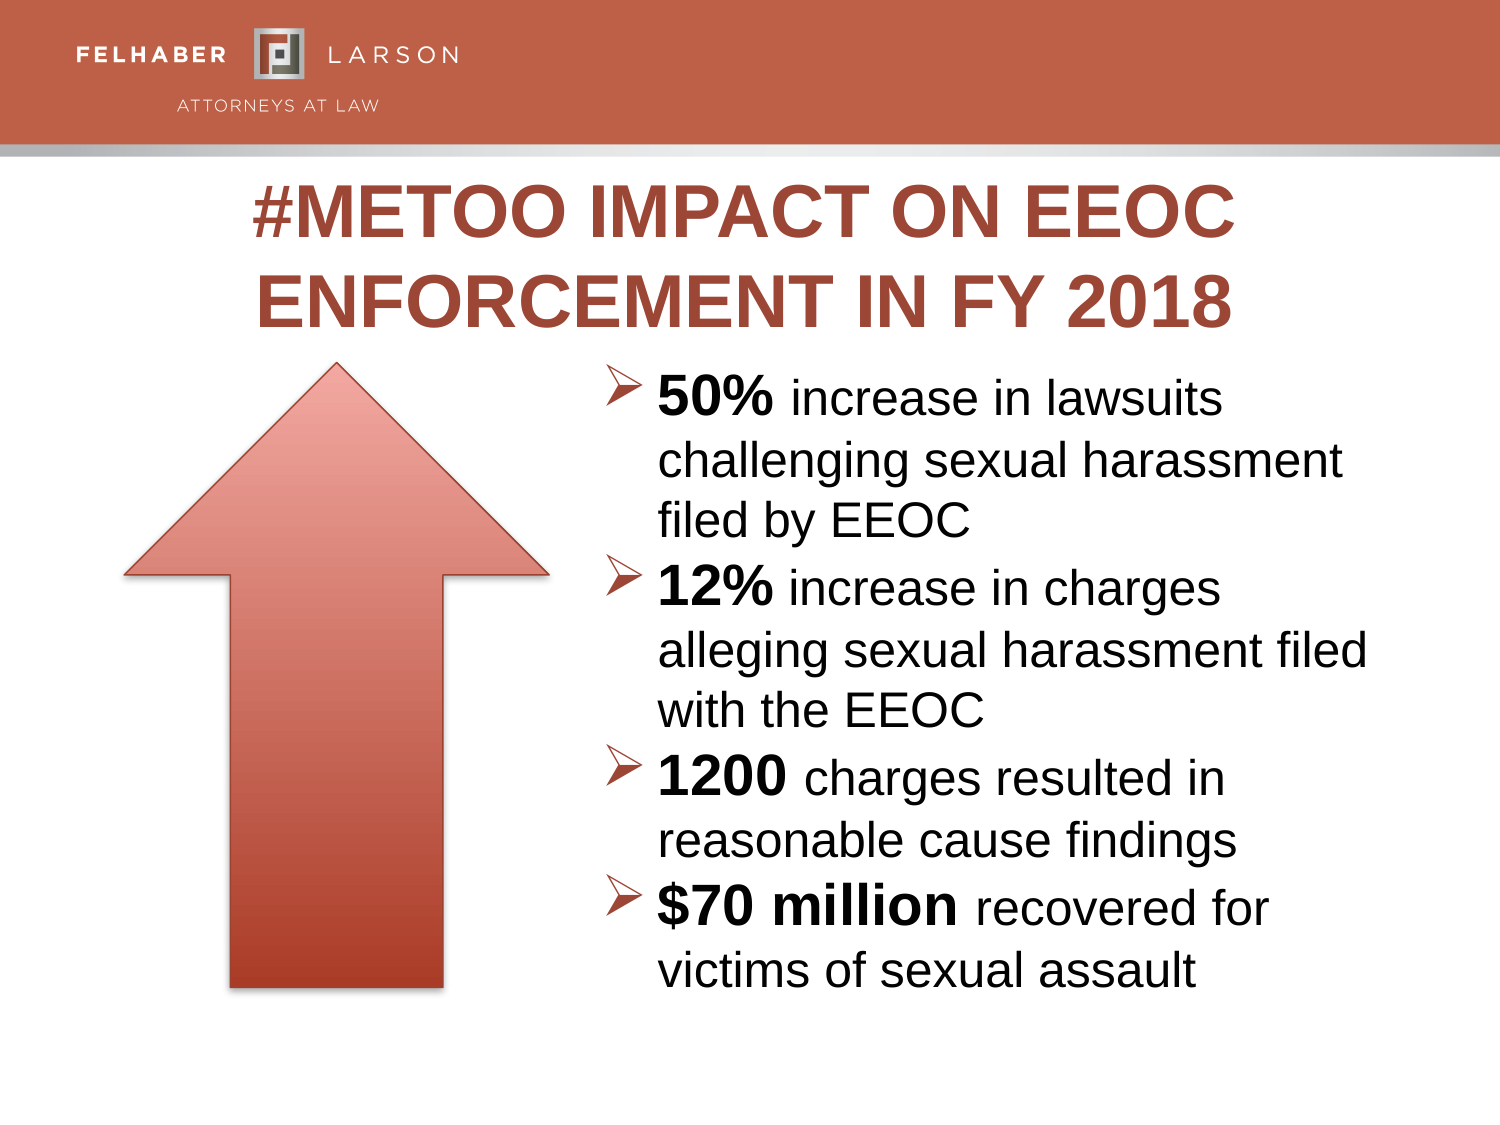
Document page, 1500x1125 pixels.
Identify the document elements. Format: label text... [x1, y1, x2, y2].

picture [0, 0, 1500, 157]
text_box [123, 361, 550, 989]
title #MeToo Impact on EEOC Enforcement In FY 2018 [75, 174, 1415, 331]
text_box 50% increase in lawsuits challenging sexual harassment filed by EEOC 12% increase in charges alleging sexual harassment filed with the EEOC 1200 charges resulted in reasonable cause findings $70 million recovered for victims of sexual assault [586, 349, 1413, 1005]
